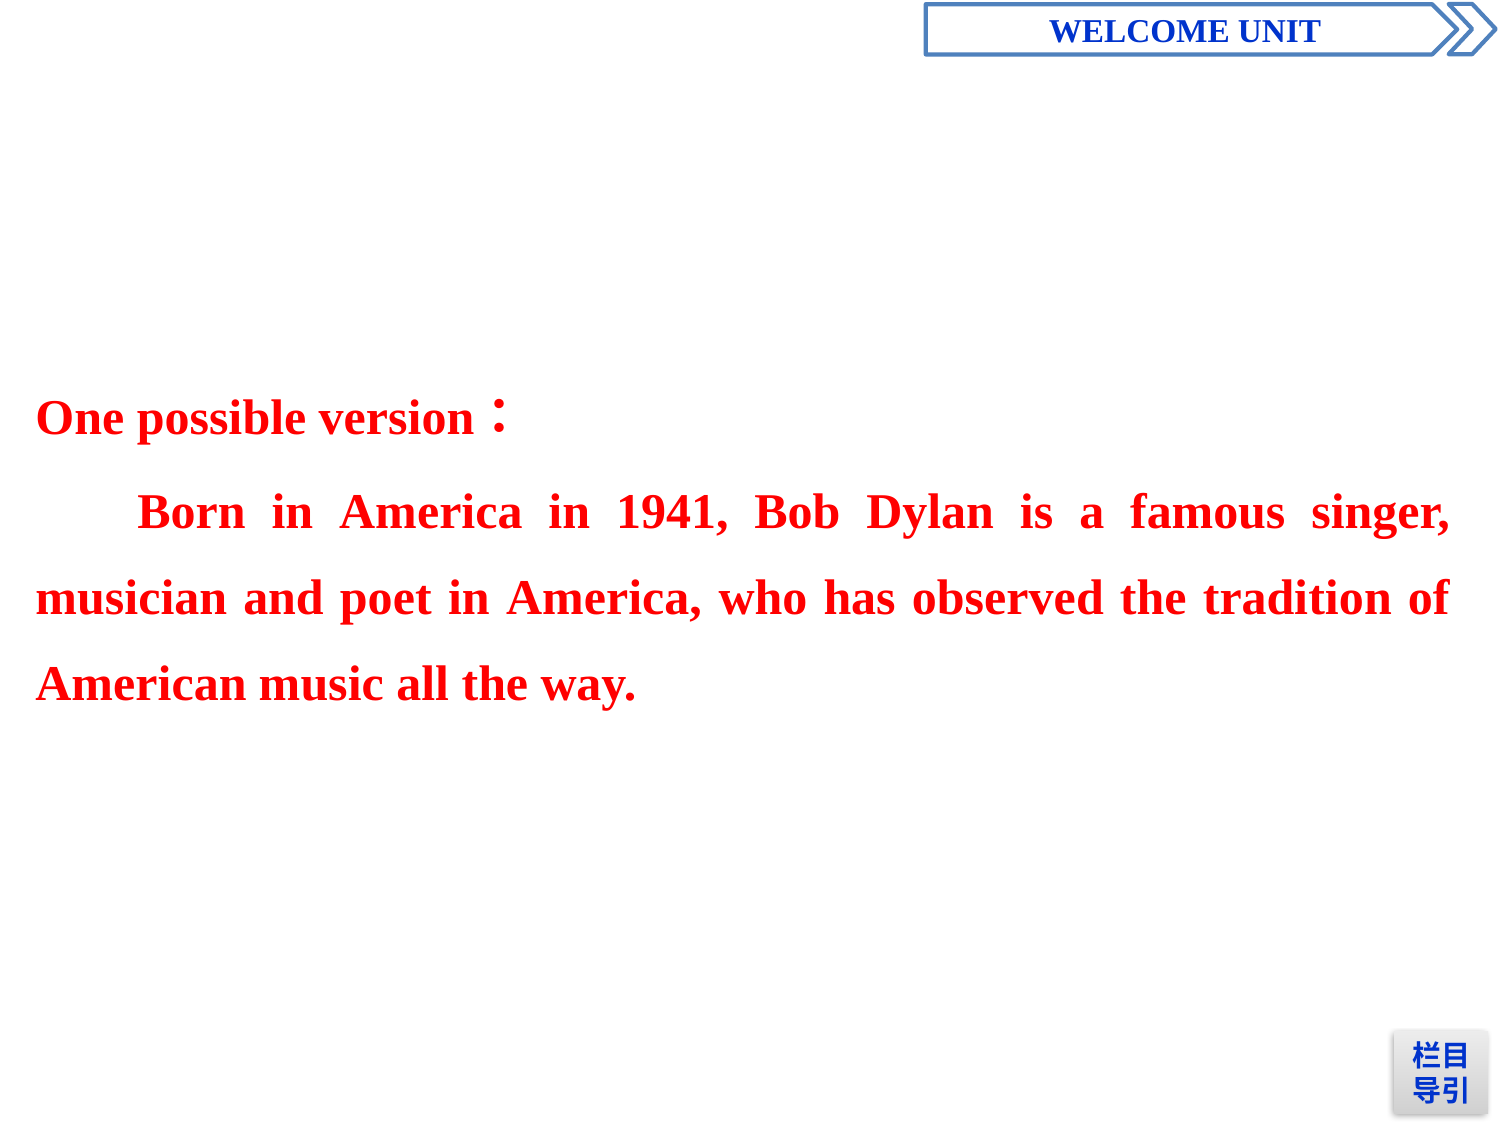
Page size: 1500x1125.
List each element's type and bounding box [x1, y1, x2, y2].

text_box [35, 384, 1466, 741]
